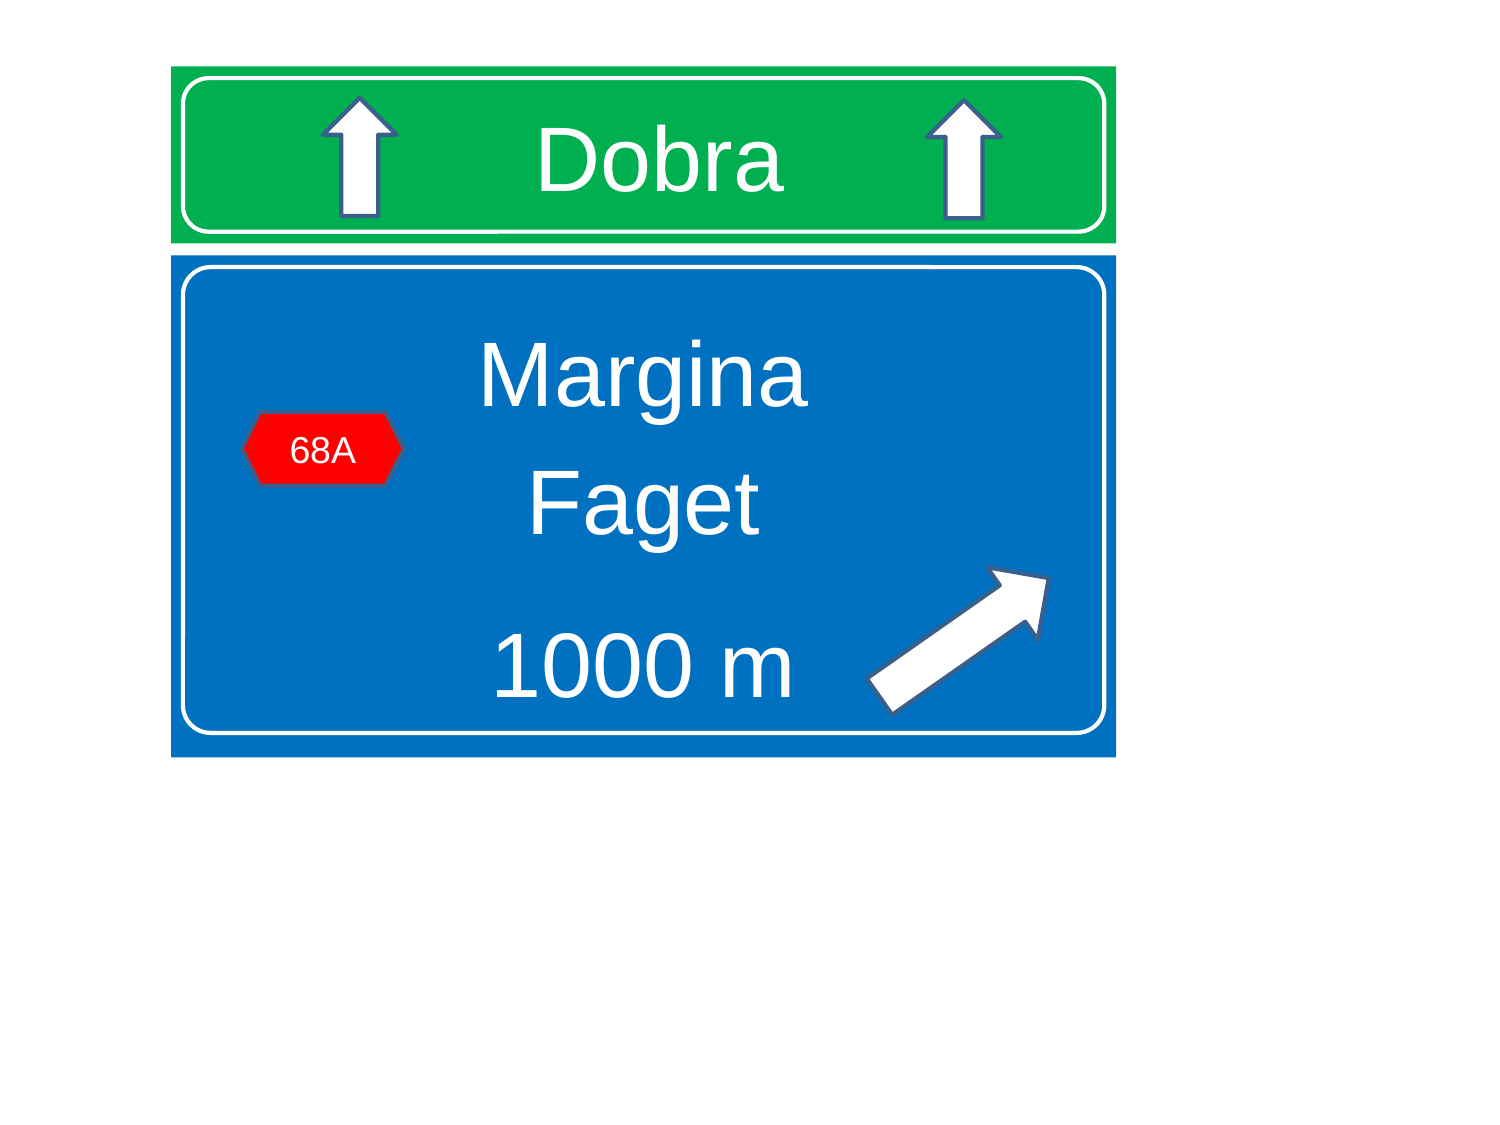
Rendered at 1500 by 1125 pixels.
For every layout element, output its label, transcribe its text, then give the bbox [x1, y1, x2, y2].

subtitle Margina Faget 1000 m [171, 255, 1117, 758]
text_box [180, 264, 1107, 736]
text_box [180, 76, 1107, 234]
title Dobra [171, 66, 1117, 244]
